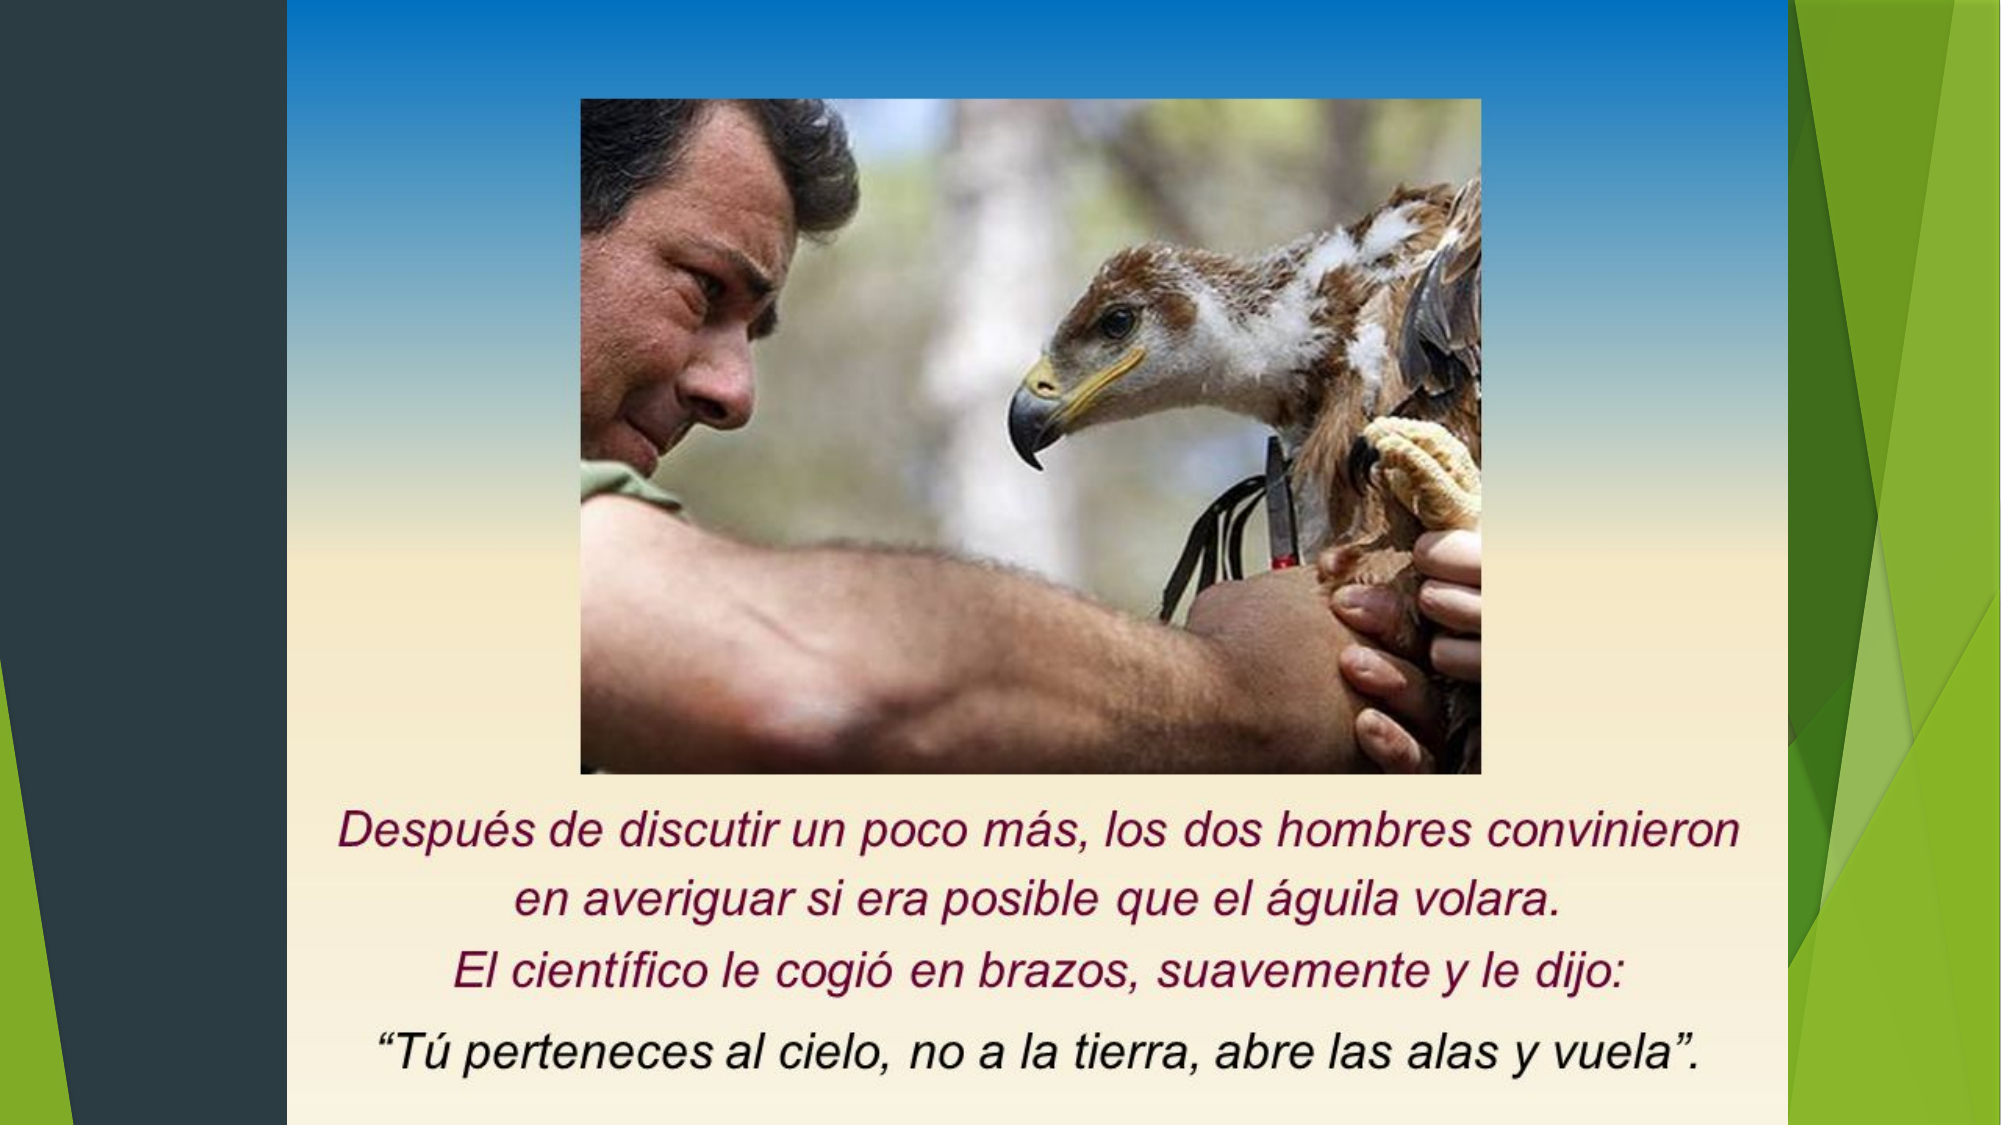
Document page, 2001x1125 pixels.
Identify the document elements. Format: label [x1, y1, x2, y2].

picture [286, 0, 1788, 1125]
